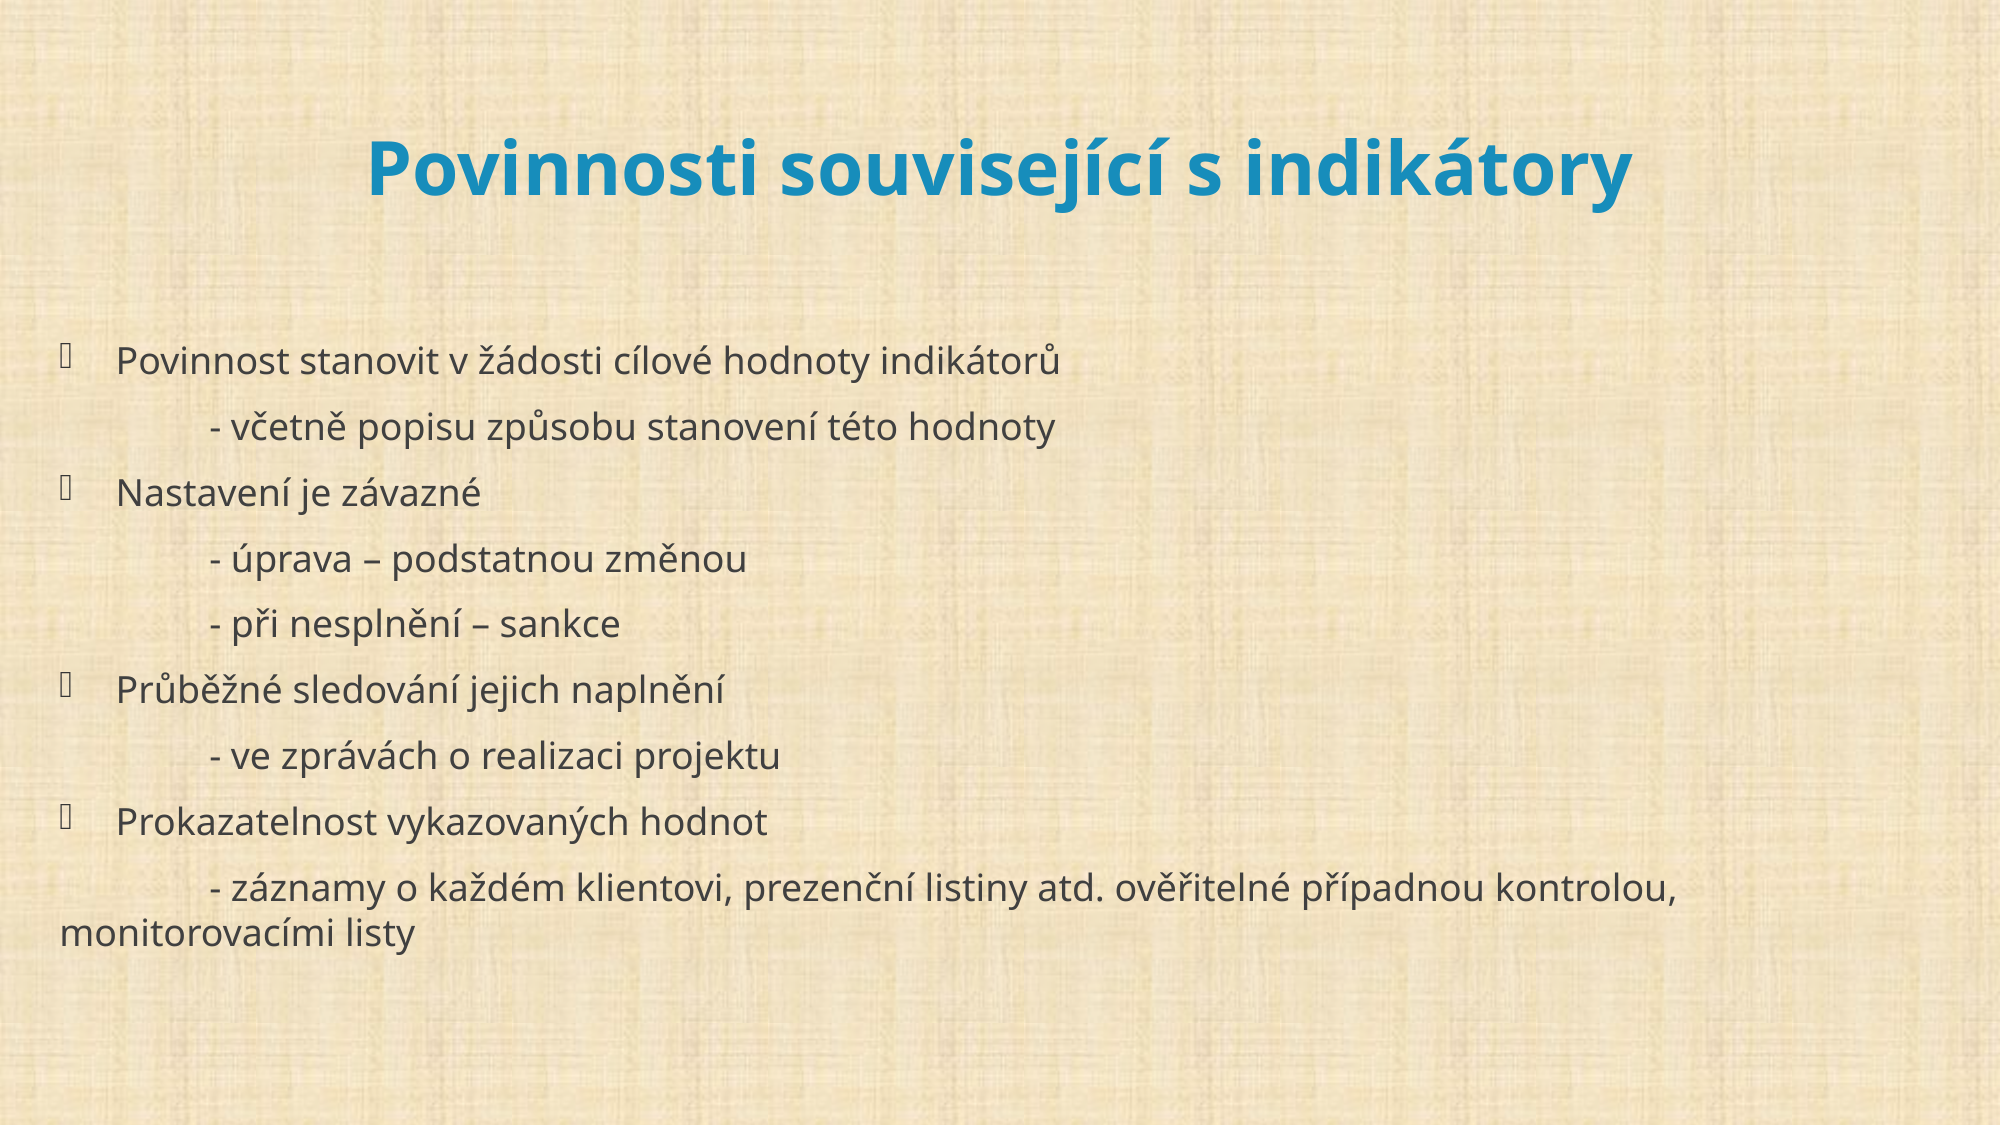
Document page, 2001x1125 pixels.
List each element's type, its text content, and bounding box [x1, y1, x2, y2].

title Povinnosti související s indikátory [0, 112, 2000, 270]
list Povinnost stanovit v žádosti cílové hodnoty indikátorů - včetně popisu způsobu stanovení této hodnoty Nastavení je závazné - úprava – podstatnou změnou - při nesplnění – sankce Průběžné sledování jejich naplnění - ve zprávách o realizaci projektu Prokazatelnost vykazovaných hodnot - záznamy o každém klientovi, prezenční listiny atd. ověřitelné případnou kontrolou, monitorovacími listy [44, 329, 1887, 1067]
